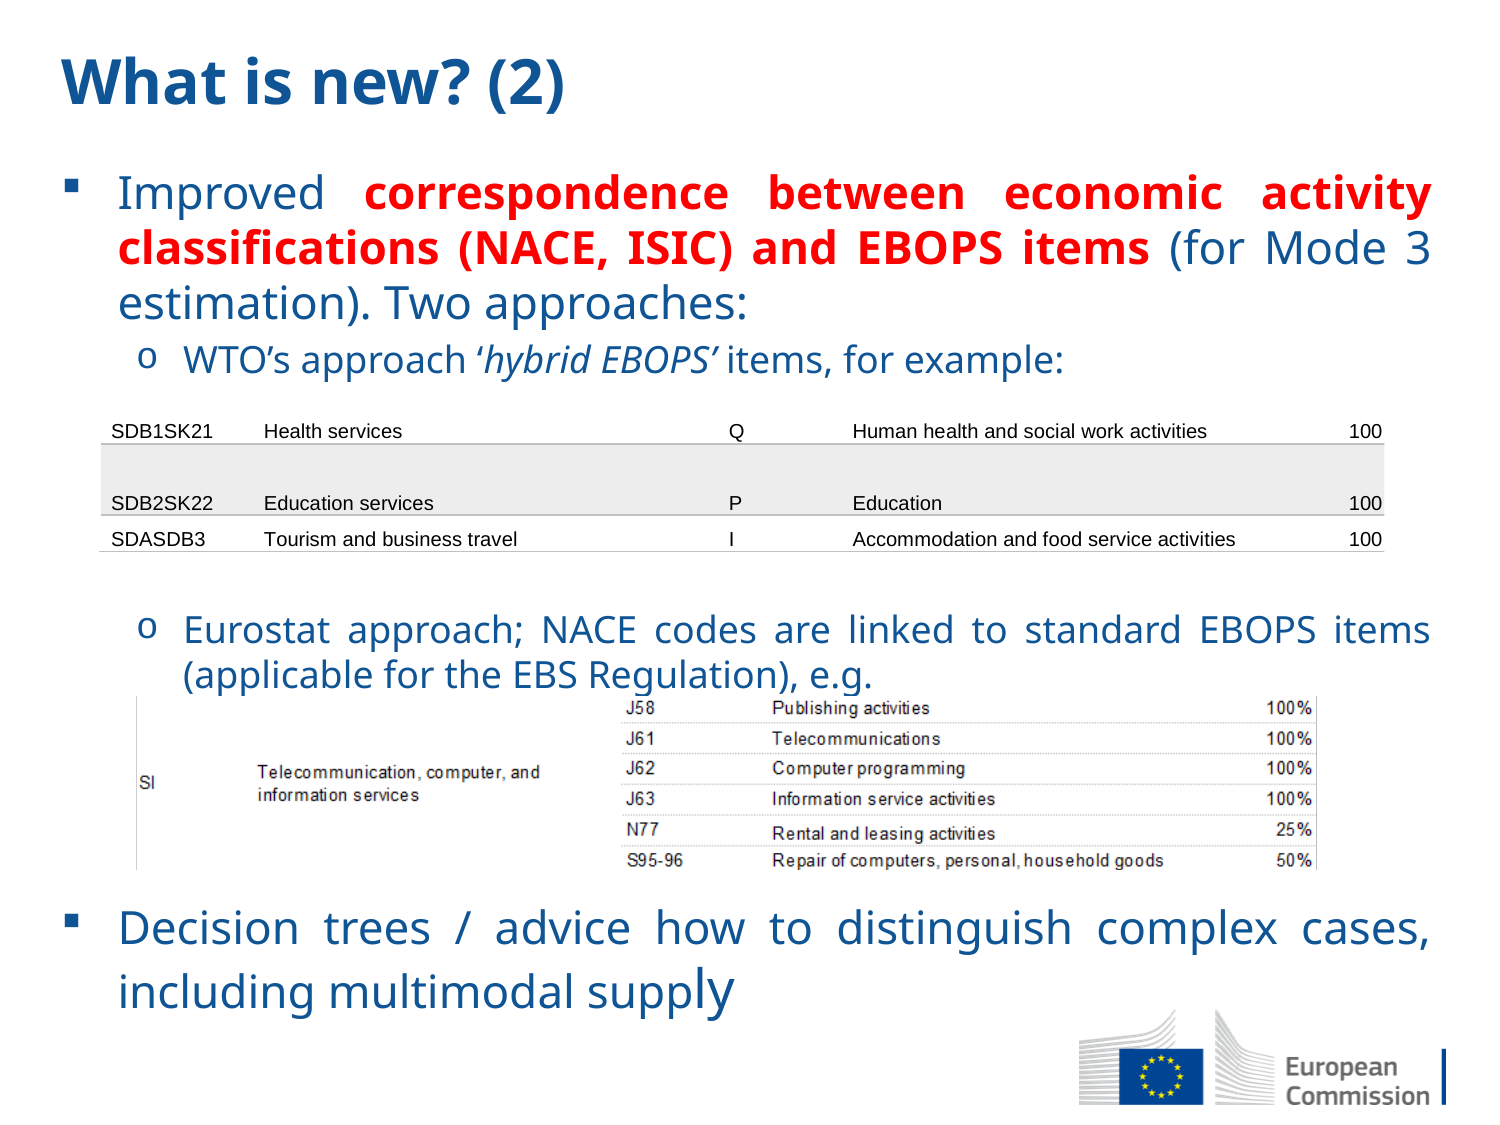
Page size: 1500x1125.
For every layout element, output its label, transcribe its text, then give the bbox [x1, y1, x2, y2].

list Improved correspondence between economic activity classifications (NACE, ISIC) and EBOPS items (for Mode 3 estimation). Two approaches: WTO’s approach ‘hybrid EBOPS’ items, for example: Eurostat approach; NACE codes are linked to standard EBOPS items (applicable for the EBS Regulation), e.g. Decision trees / advice how to distinguish complex cases, including multimodal supply [46, 156, 1447, 1066]
picture [88, 373, 1385, 587]
picture [1078, 1066, 1447, 1106]
picture [135, 695, 1318, 870]
title What is new? (2) [46, 2, 1397, 156]
